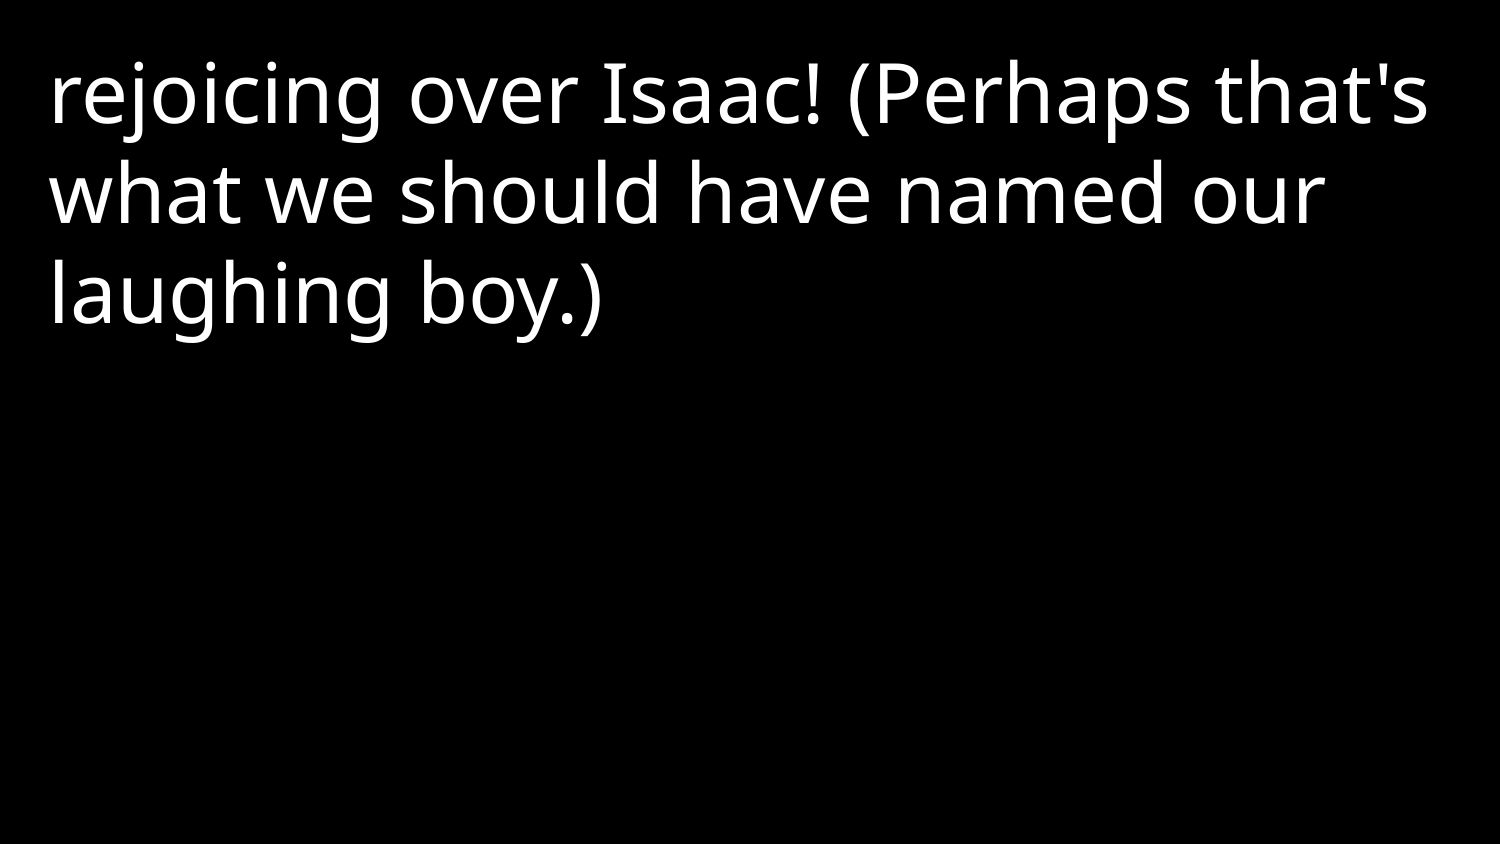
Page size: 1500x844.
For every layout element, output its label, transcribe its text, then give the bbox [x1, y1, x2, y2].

subtitle rejoicing over Isaac! (Perhaps that's what we should have named our laughing boy.) [37, 34, 1463, 797]
